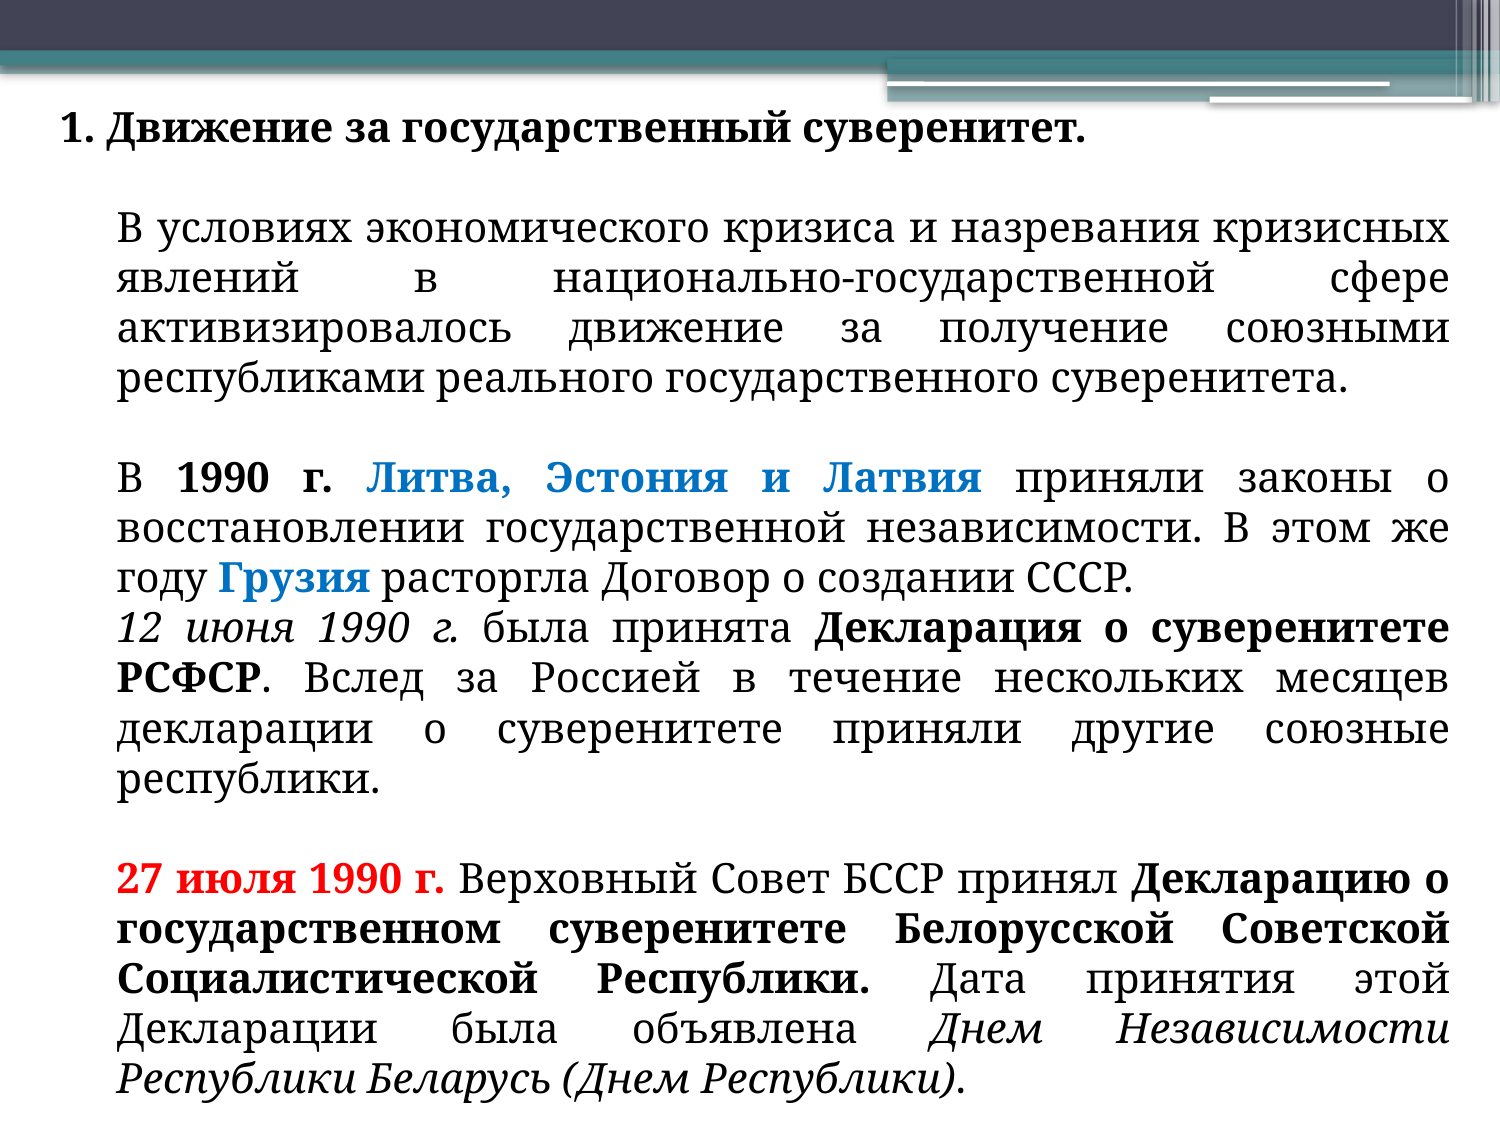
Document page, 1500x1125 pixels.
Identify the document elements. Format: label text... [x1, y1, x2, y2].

text_box 1. Движение за государственный суверенитет. В условиях экономического кризиса и назревания кризисных явлений в национально-государственной сфере активизировалось движение за получение союзными республиками реального государственного суверенитета. В 1990 г. Литва, Эстония и Латвия приняли законы о восстановлении государственной независимости. В этом же году Грузия расторгла Договор о создании СССР. 12 июня 1990 г. была принята Декларация о суверенитете РСФСР. Вслед за Россией в течение нескольких месяцев декларации о суверенитете приняли другие союзные республики. 27 июля 1990 г. Верховный Совет БССР принял Декларацию о государственном суверенитете Белорусской Советской Социалистической Республики. Дата принятия этой Декларации была объявлена Днем Независимости Республики Беларусь (Днем Республики). [35, 93, 1465, 1125]
